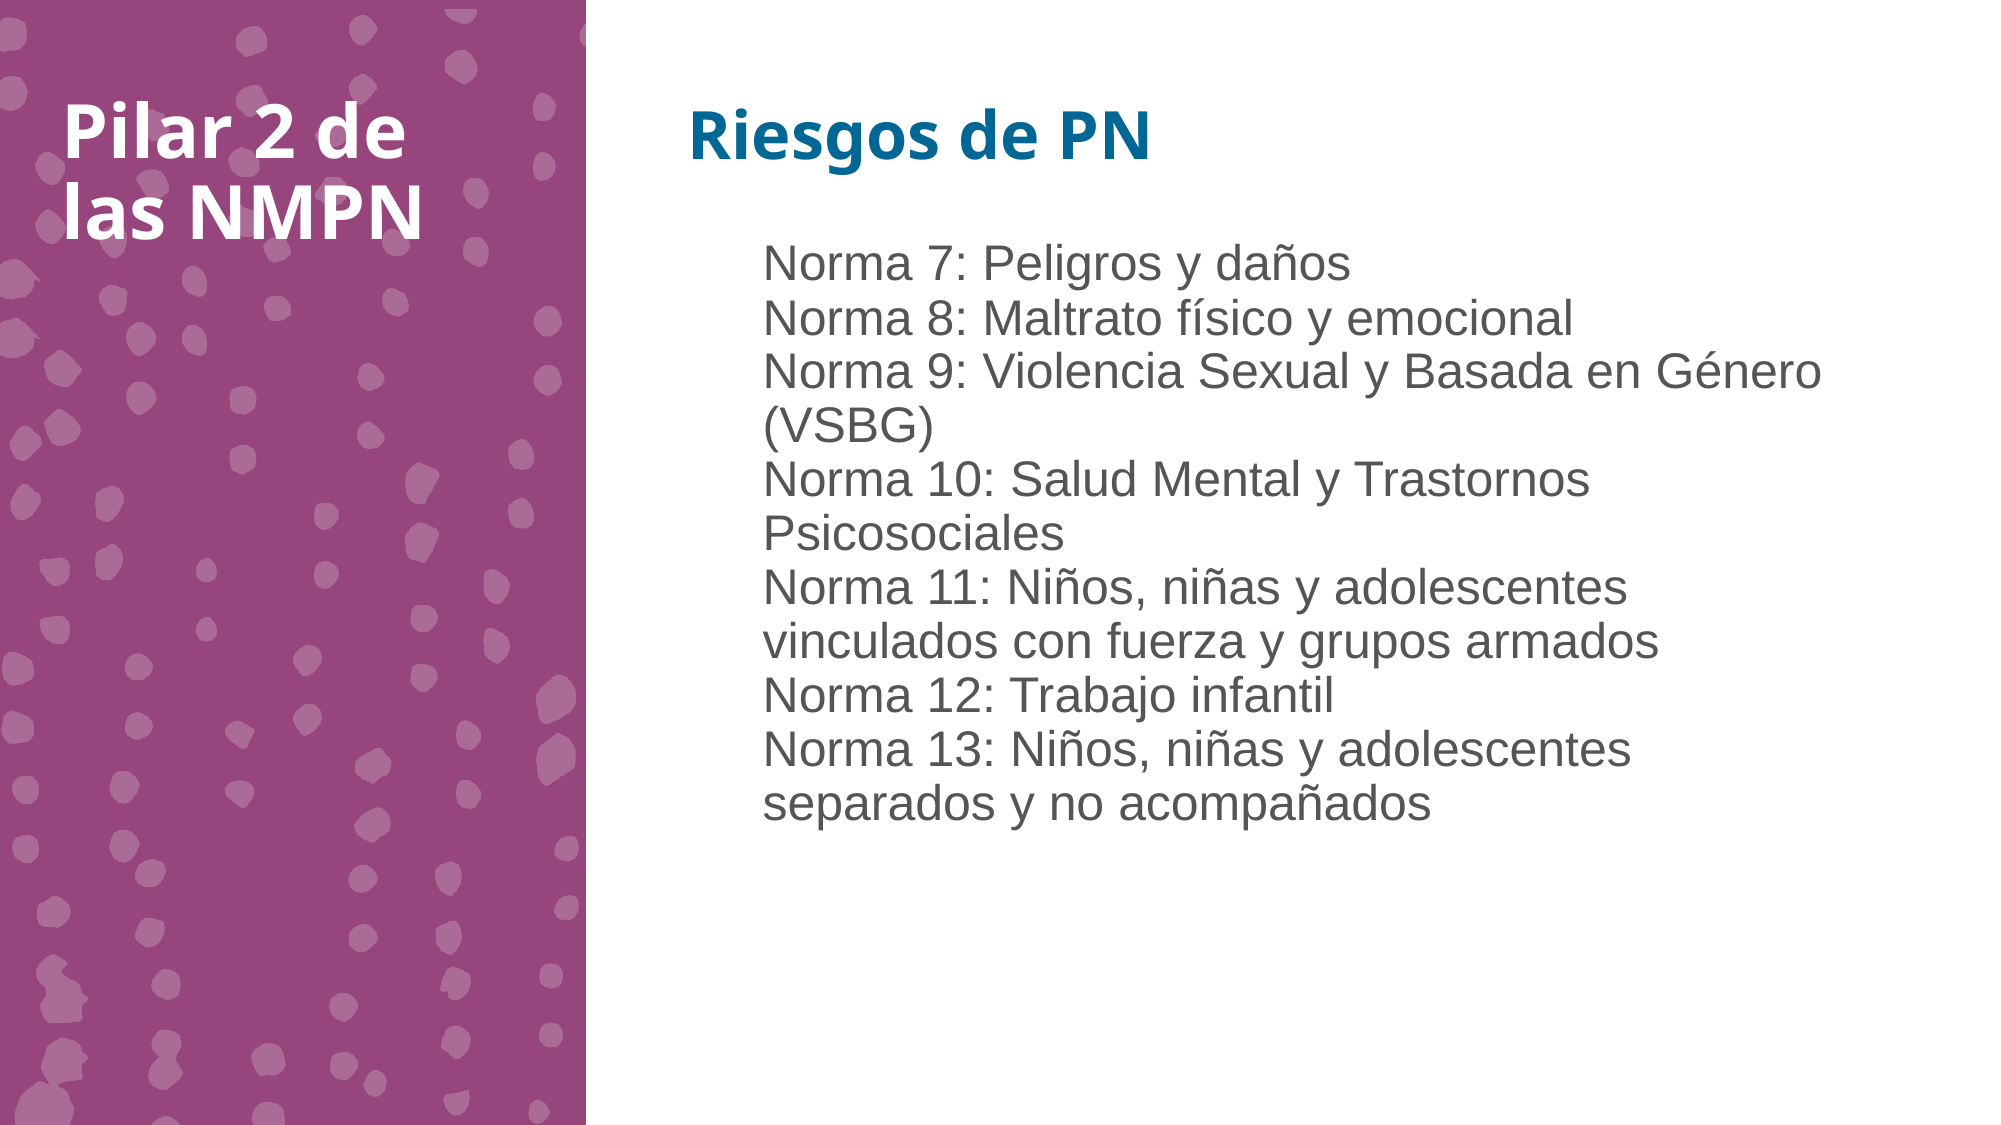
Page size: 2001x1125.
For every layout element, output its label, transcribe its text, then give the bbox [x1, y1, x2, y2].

list Norma 7: Peligros y daños Norma 8: Maltrato físico y emocional Norma 9: Violencia Sexual y Basada en Género (VSBG) Norma 10: Salud Mental y Trastornos Psicosociales Norma 11: Niños, niñas y adolescentes vinculados con fuerza y grupos armados Norma 12: Trabajo infantil Norma 13: Niños, niñas y adolescentes separados y no acompañados [672, 230, 1871, 899]
list Pilar 2 de las NMPN [46, 86, 534, 874]
list Riesgos de PN [672, 86, 1871, 230]
